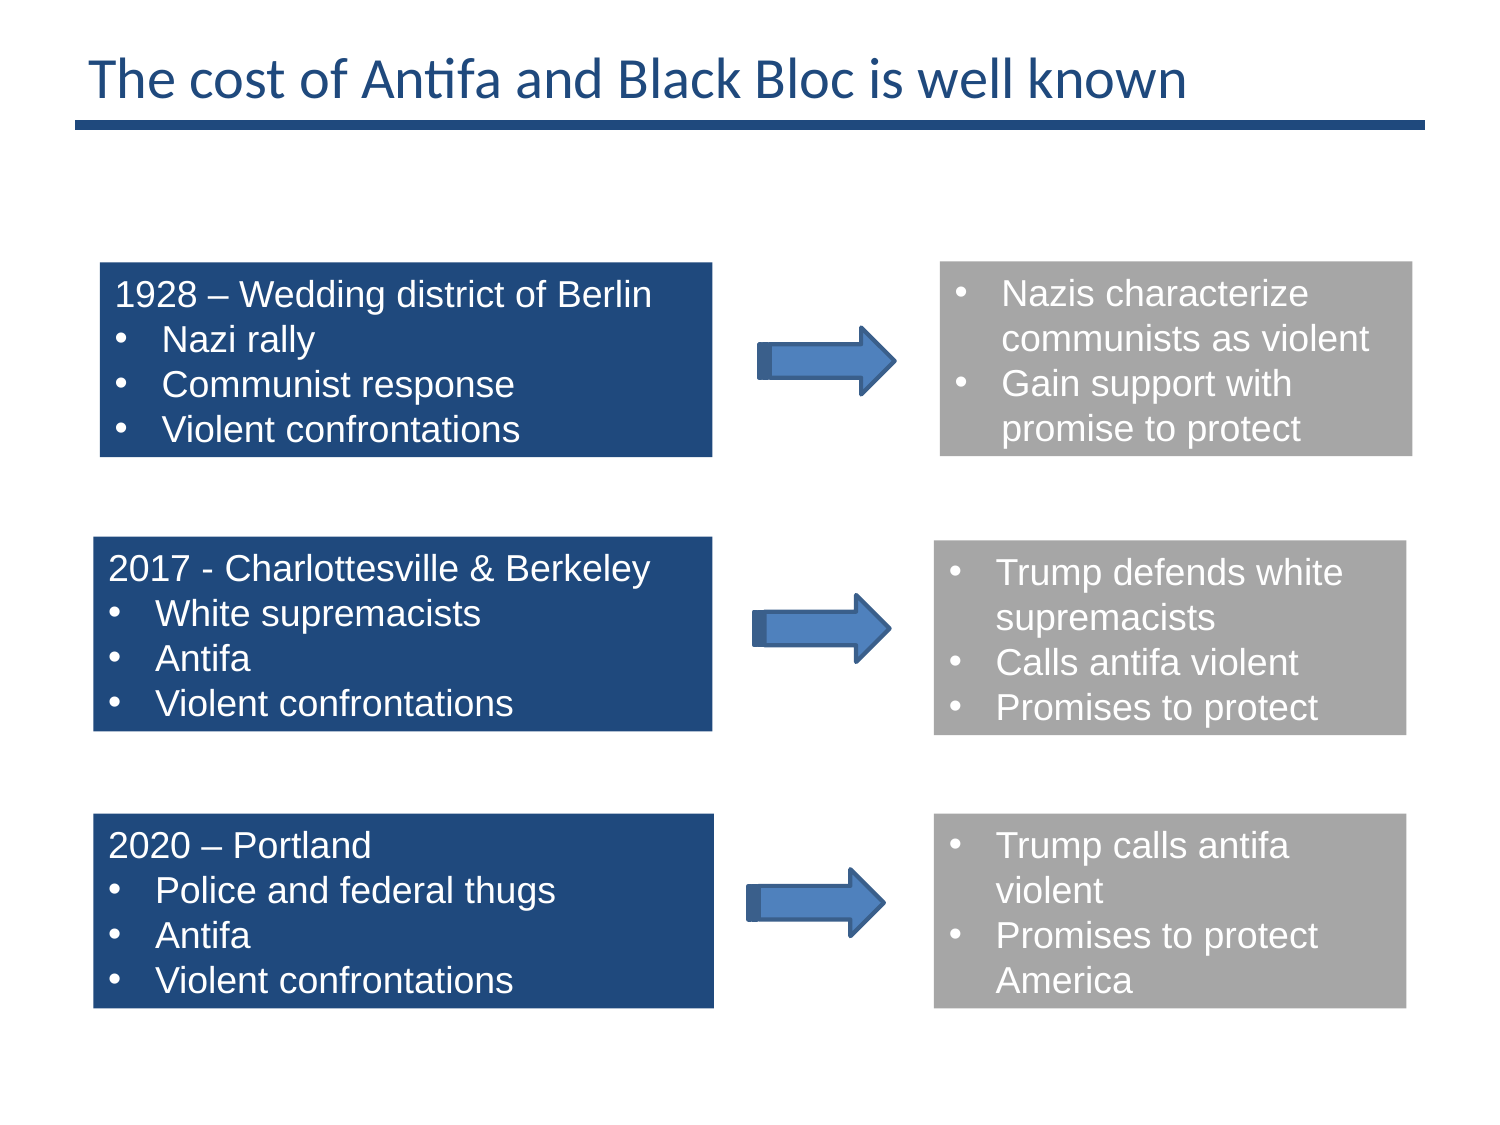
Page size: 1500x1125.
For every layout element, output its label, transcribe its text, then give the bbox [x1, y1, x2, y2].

text_box 1928 – Wedding district of Berlin Nazi rally Communist response Violent confrontations [99, 262, 713, 458]
title The cost of Antifa and Black Bloc is well known [73, 24, 1424, 126]
text_box Trump defends white supremacists Calls antifa violent Promises to protect [933, 540, 1407, 736]
text_box Nazis characterize communists as violent Gain support with promise to protect [939, 261, 1413, 457]
text_box [746, 867, 886, 939]
text_box 2020 – Portland Police and federal thugs Antifa Violent confrontations [93, 813, 714, 1009]
text_box 2017 - Charlottesville & Berkeley White supremacists Antifa Violent confrontations [93, 536, 713, 732]
text_box [757, 325, 897, 397]
text_box Trump calls antifa violent Promises to protect America [933, 813, 1407, 1009]
text_box [752, 593, 892, 664]
